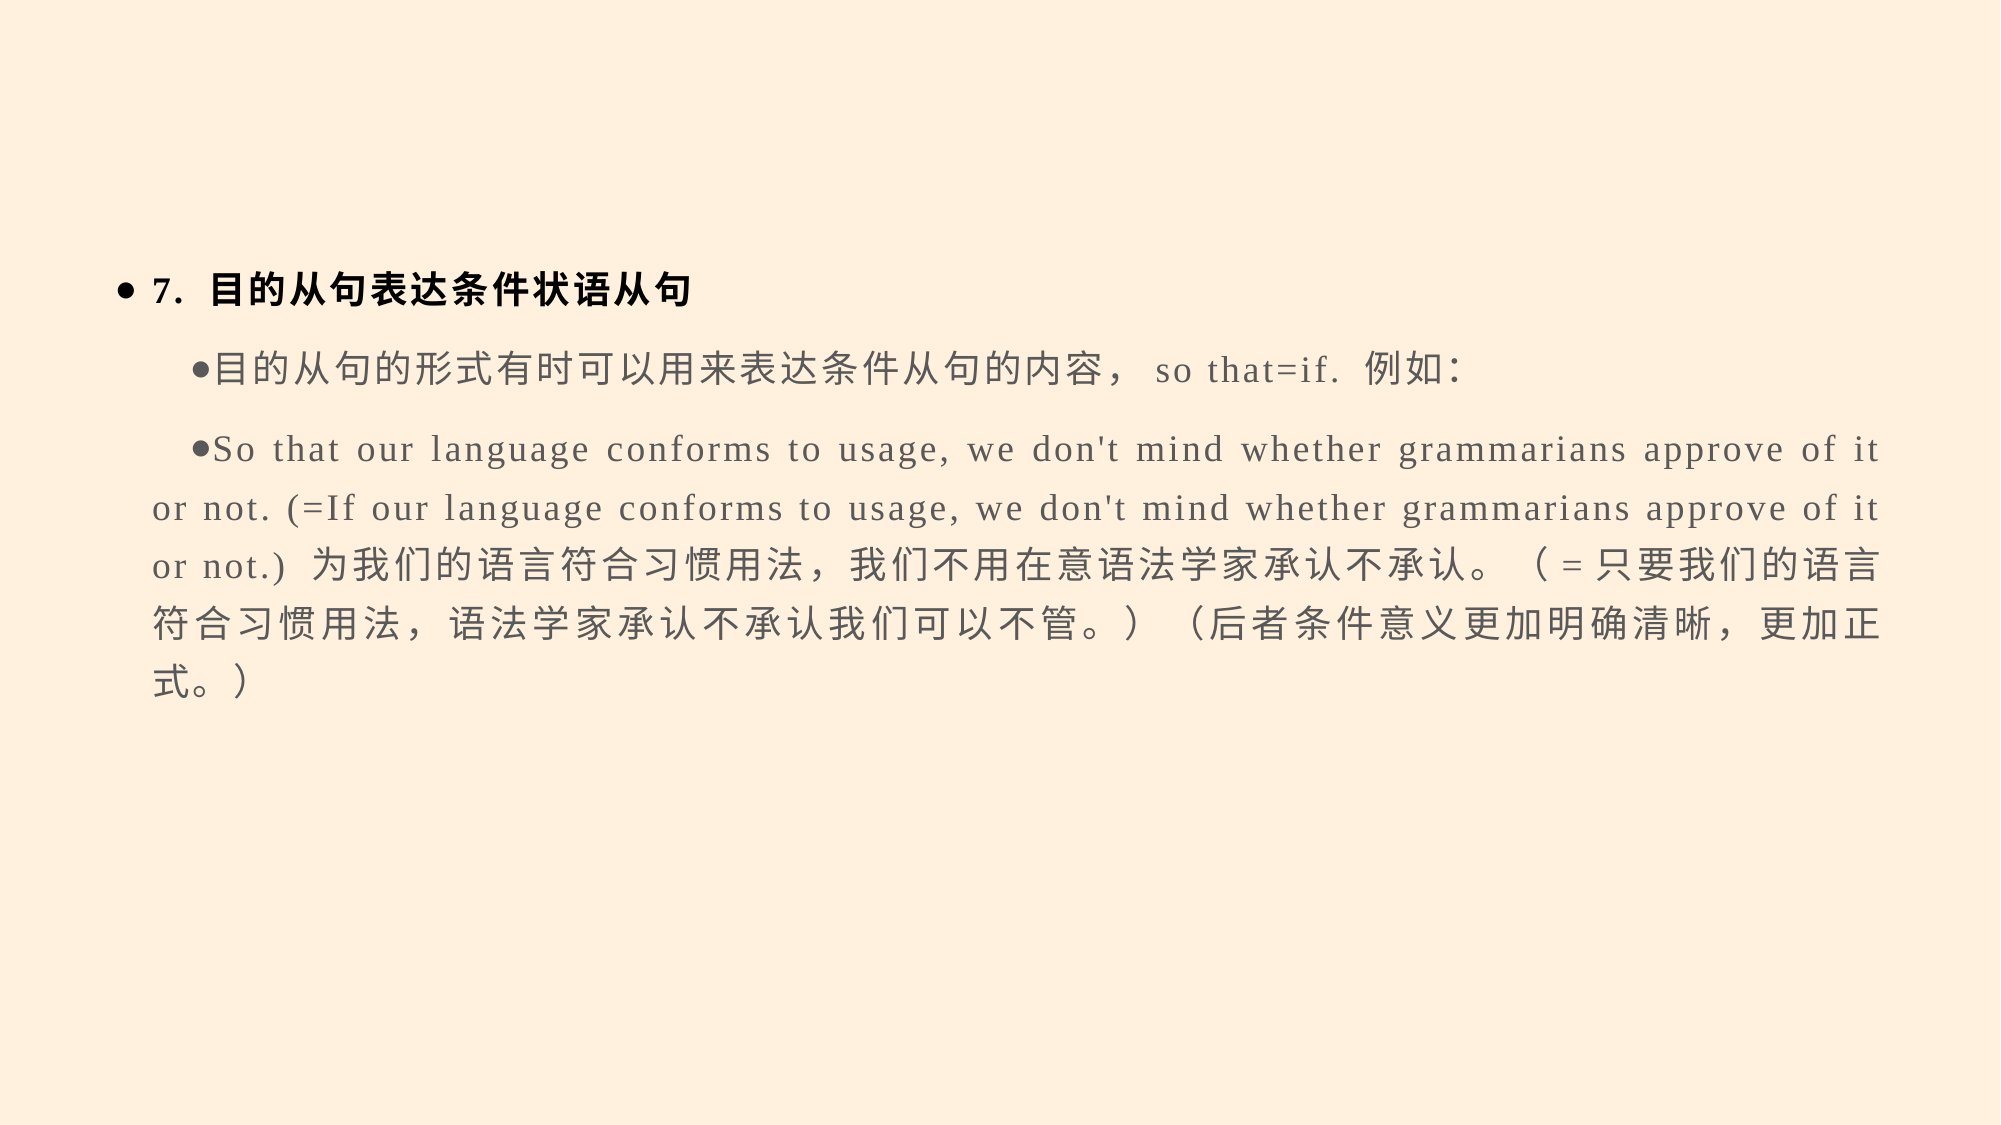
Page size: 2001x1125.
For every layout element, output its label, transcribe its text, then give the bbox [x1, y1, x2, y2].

list 7. 目的从句表达条件状语从句 目的从句的形式有时可以用来表达条件从句的内容，so that=if. 例如： So that our language conforms to usage, we don't mind whether grammarians approve of it or not. (=If our language conforms to usage, we don't mind whether grammarians approve of it or not.) 为我们的语言符合习惯用法，我们不用在意语法学家承认不承认。（=只要我们的语言符合习惯用法，语法学家承认不承认我们可以不管。）（后者条件意义更加明确清晰，更加正式。） [99, 244, 1900, 1026]
